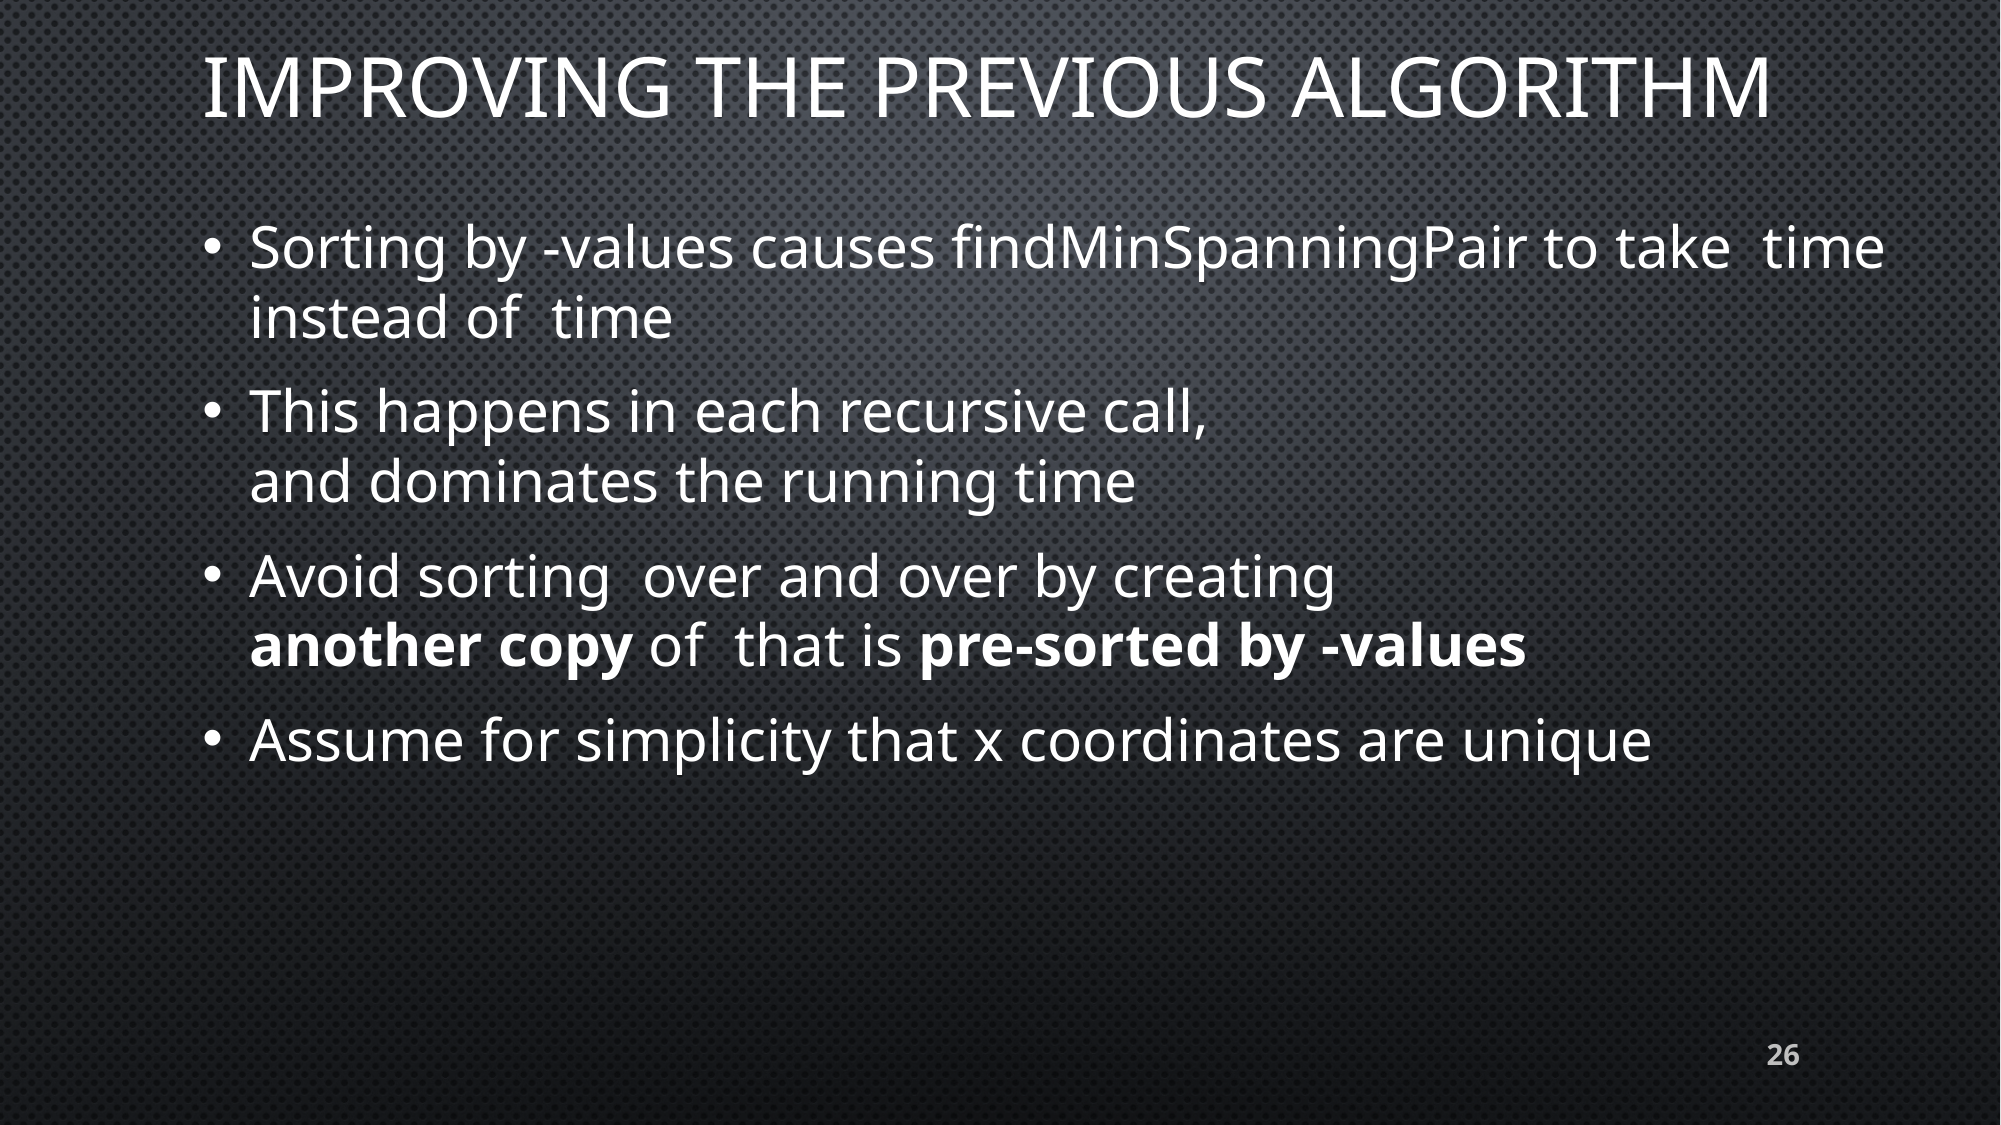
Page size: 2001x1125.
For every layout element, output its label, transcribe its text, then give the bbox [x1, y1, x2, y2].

slide_number 26 [1724, 1026, 1816, 1087]
title Improving the previous algorithm [187, 0, 1813, 169]
